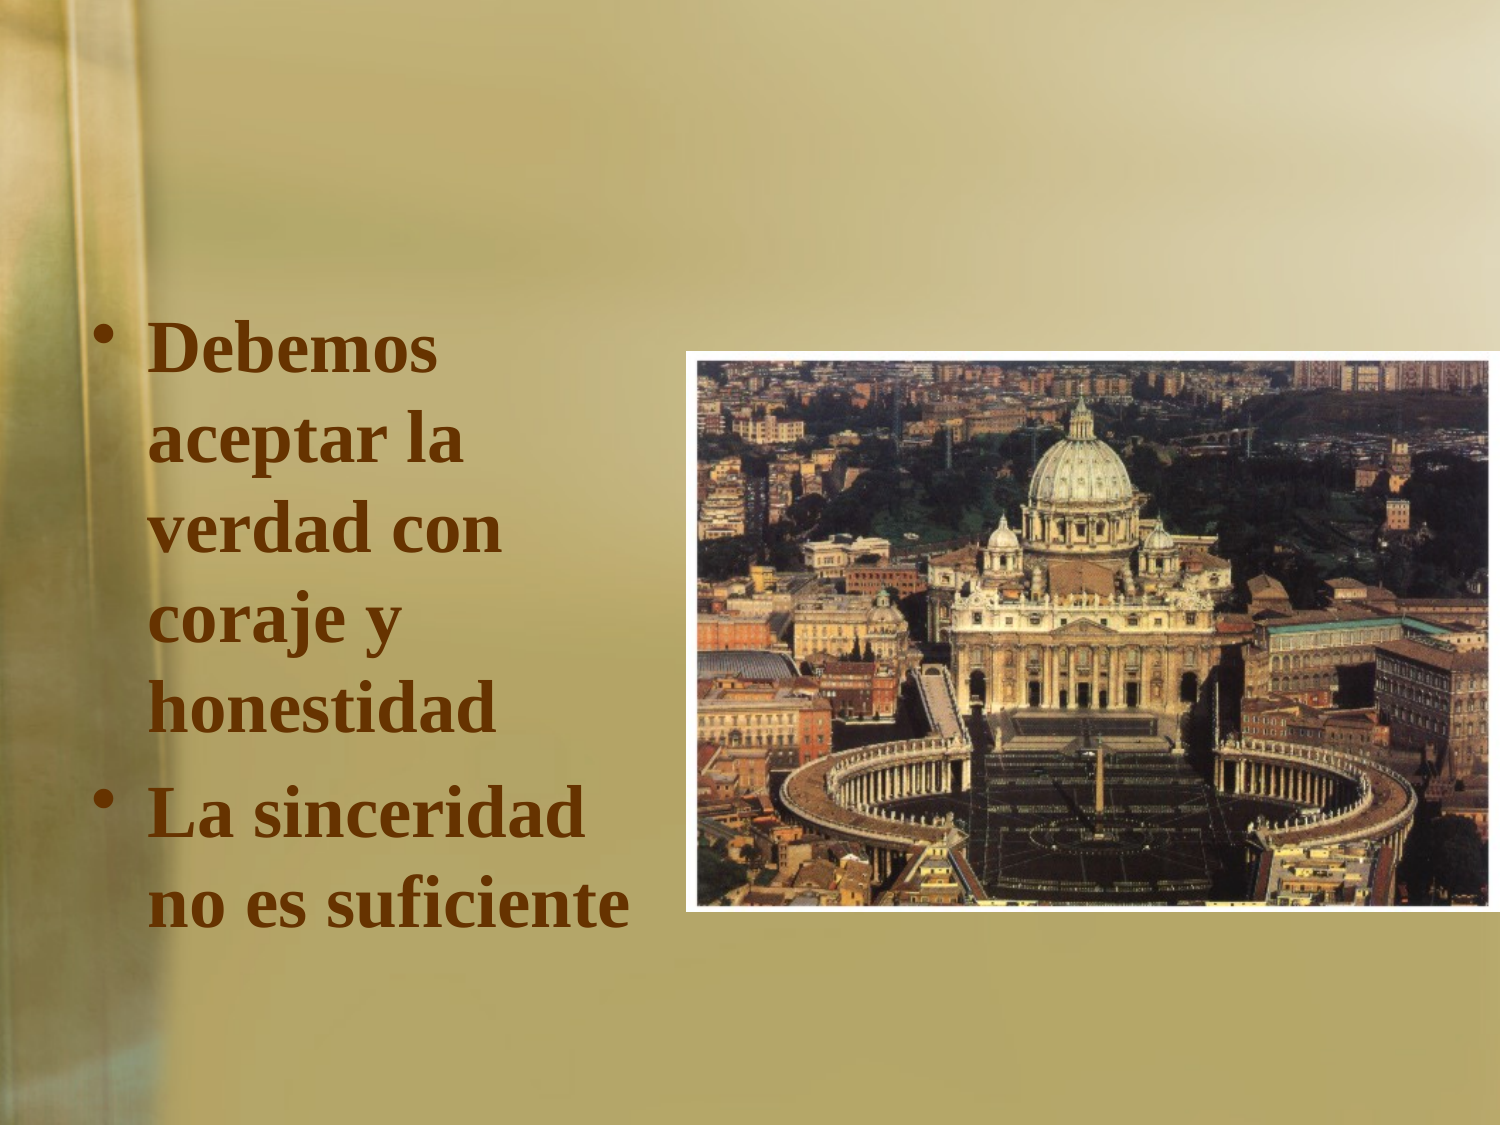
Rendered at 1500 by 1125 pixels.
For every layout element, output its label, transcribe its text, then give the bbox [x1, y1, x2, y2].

list Debemos aceptar la verdad con coraje y honestidad La sinceridad no es suficiente [75, 290, 669, 1034]
picture [0, 0, 1500, 1125]
